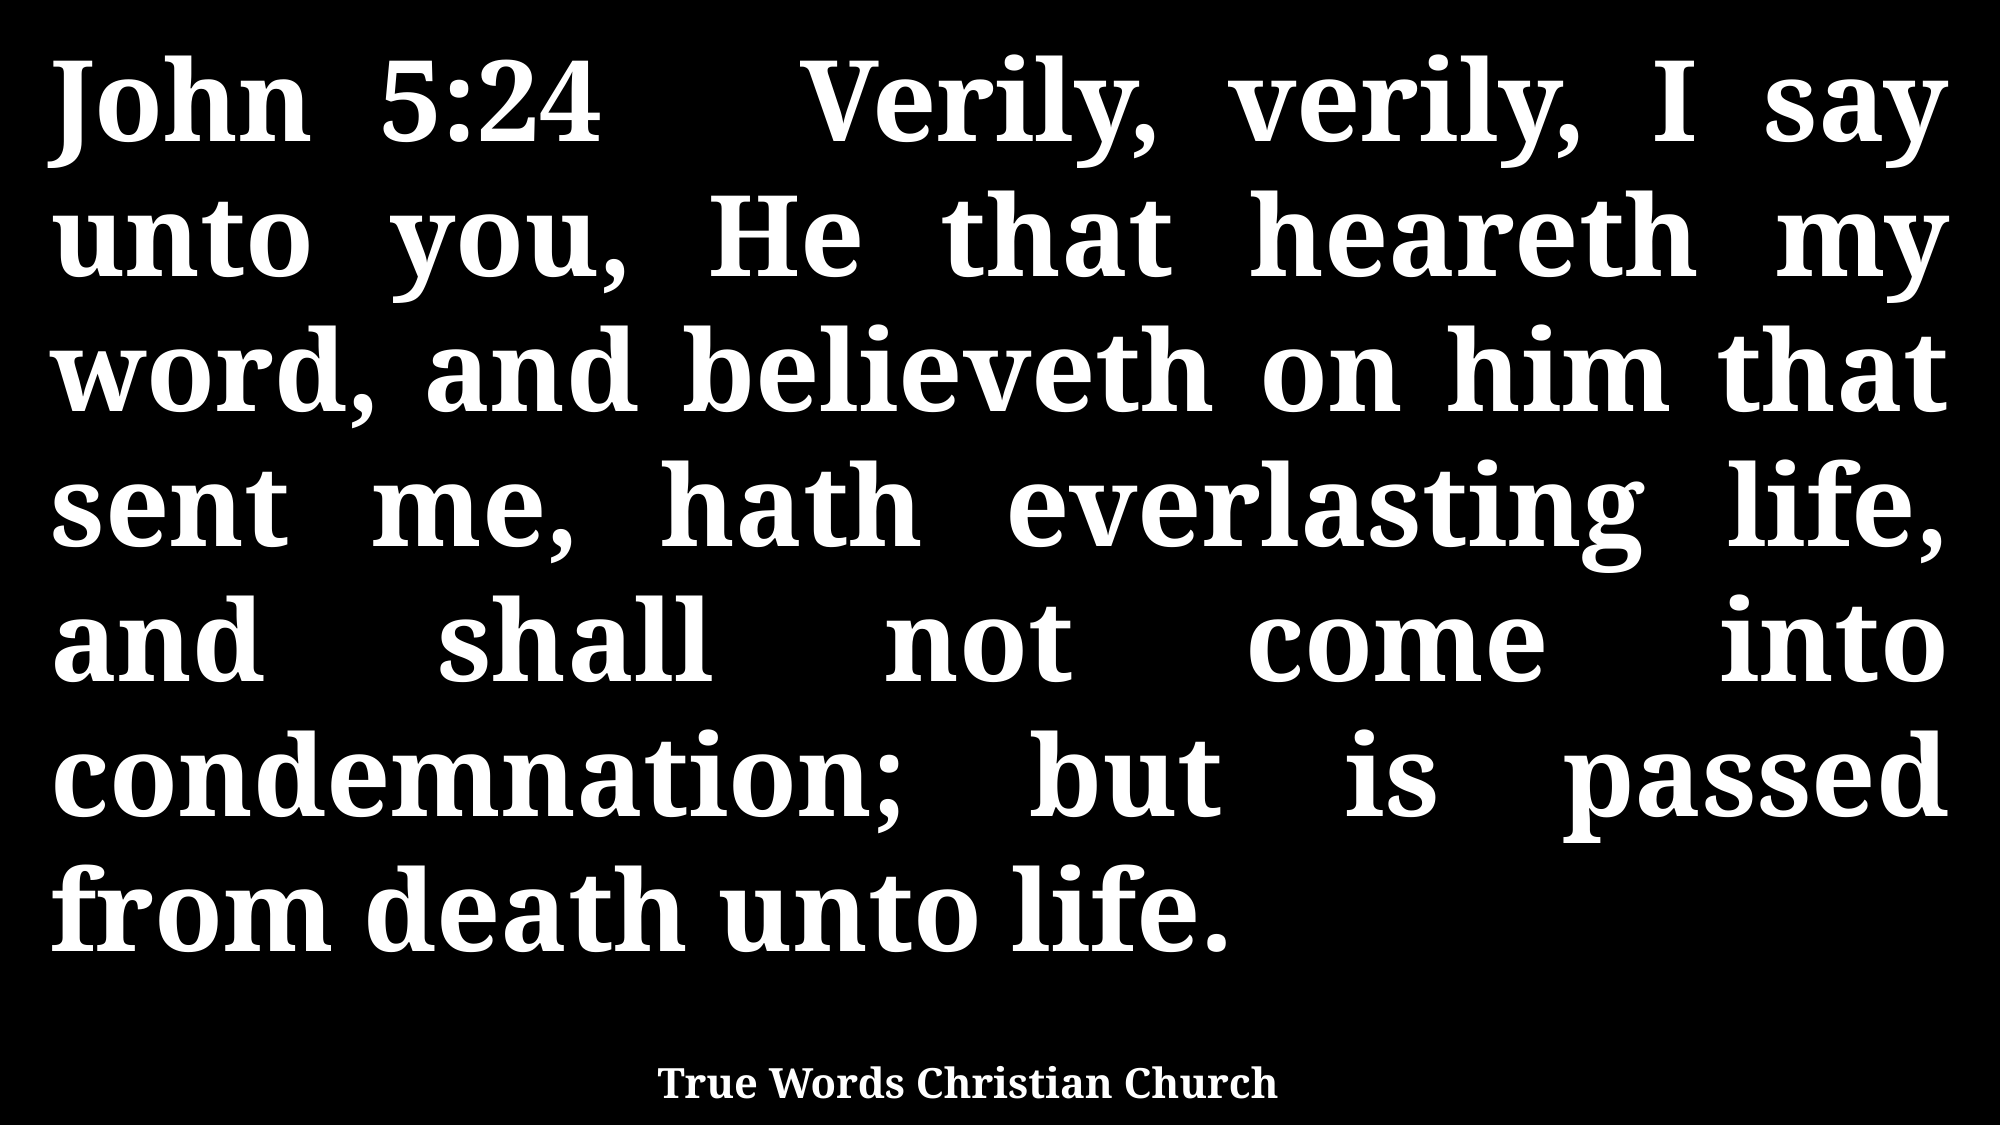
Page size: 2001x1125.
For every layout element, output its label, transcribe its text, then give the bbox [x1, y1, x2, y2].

text_box True Words Christian Church [642, 1049, 1294, 1114]
text_box John 5:24 Verily, verily, I say unto you, He that heareth my word, and believeth on him that sent me, hath everlasting life, and shall not come into condemnation; but is passed from death unto life. [35, 21, 1965, 982]
